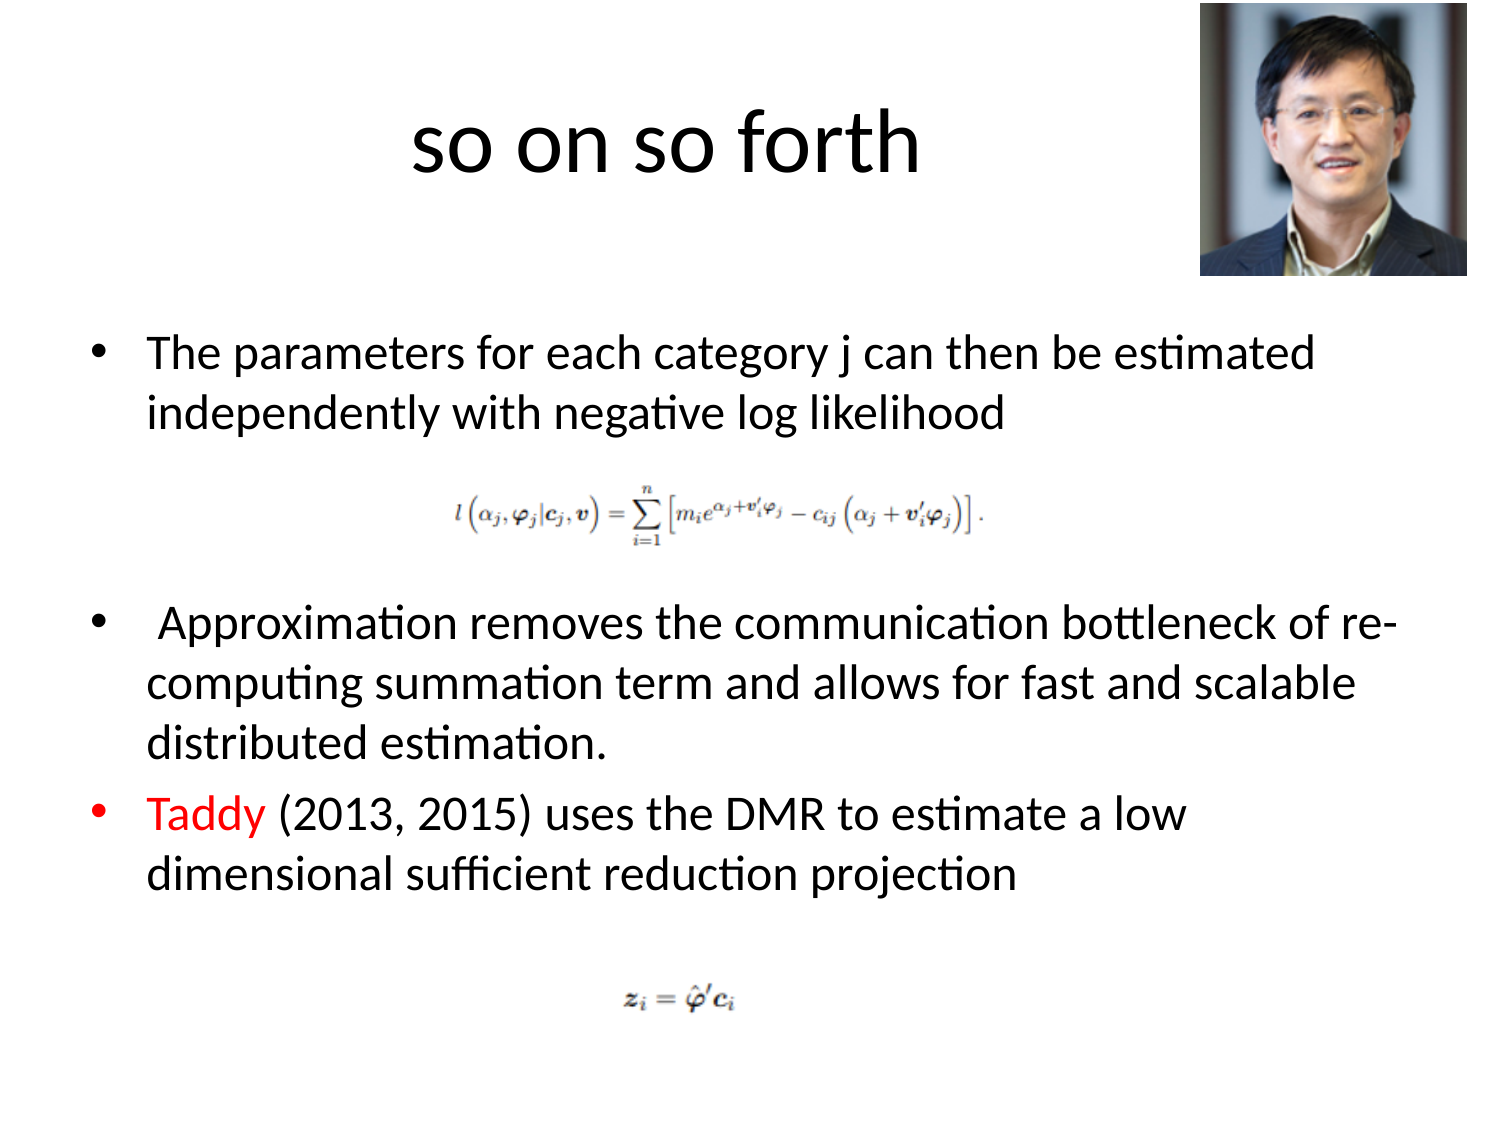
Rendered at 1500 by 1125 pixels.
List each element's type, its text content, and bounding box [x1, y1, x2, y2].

picture [387, 462, 1080, 571]
picture [1199, 3, 1467, 276]
title so on so forth [75, 45, 1425, 312]
picture [524, 949, 871, 1063]
list The parameters for each category j can then be estimated independently with negative log likelihood Approximation removes the communication bottleneck of re-computing summation term and allows for fast and scalable distributed estimation. Taddy (2013, 2015) uses the DMR to estimate a low dimensional sufficient reduction projection [75, 312, 1425, 1005]
